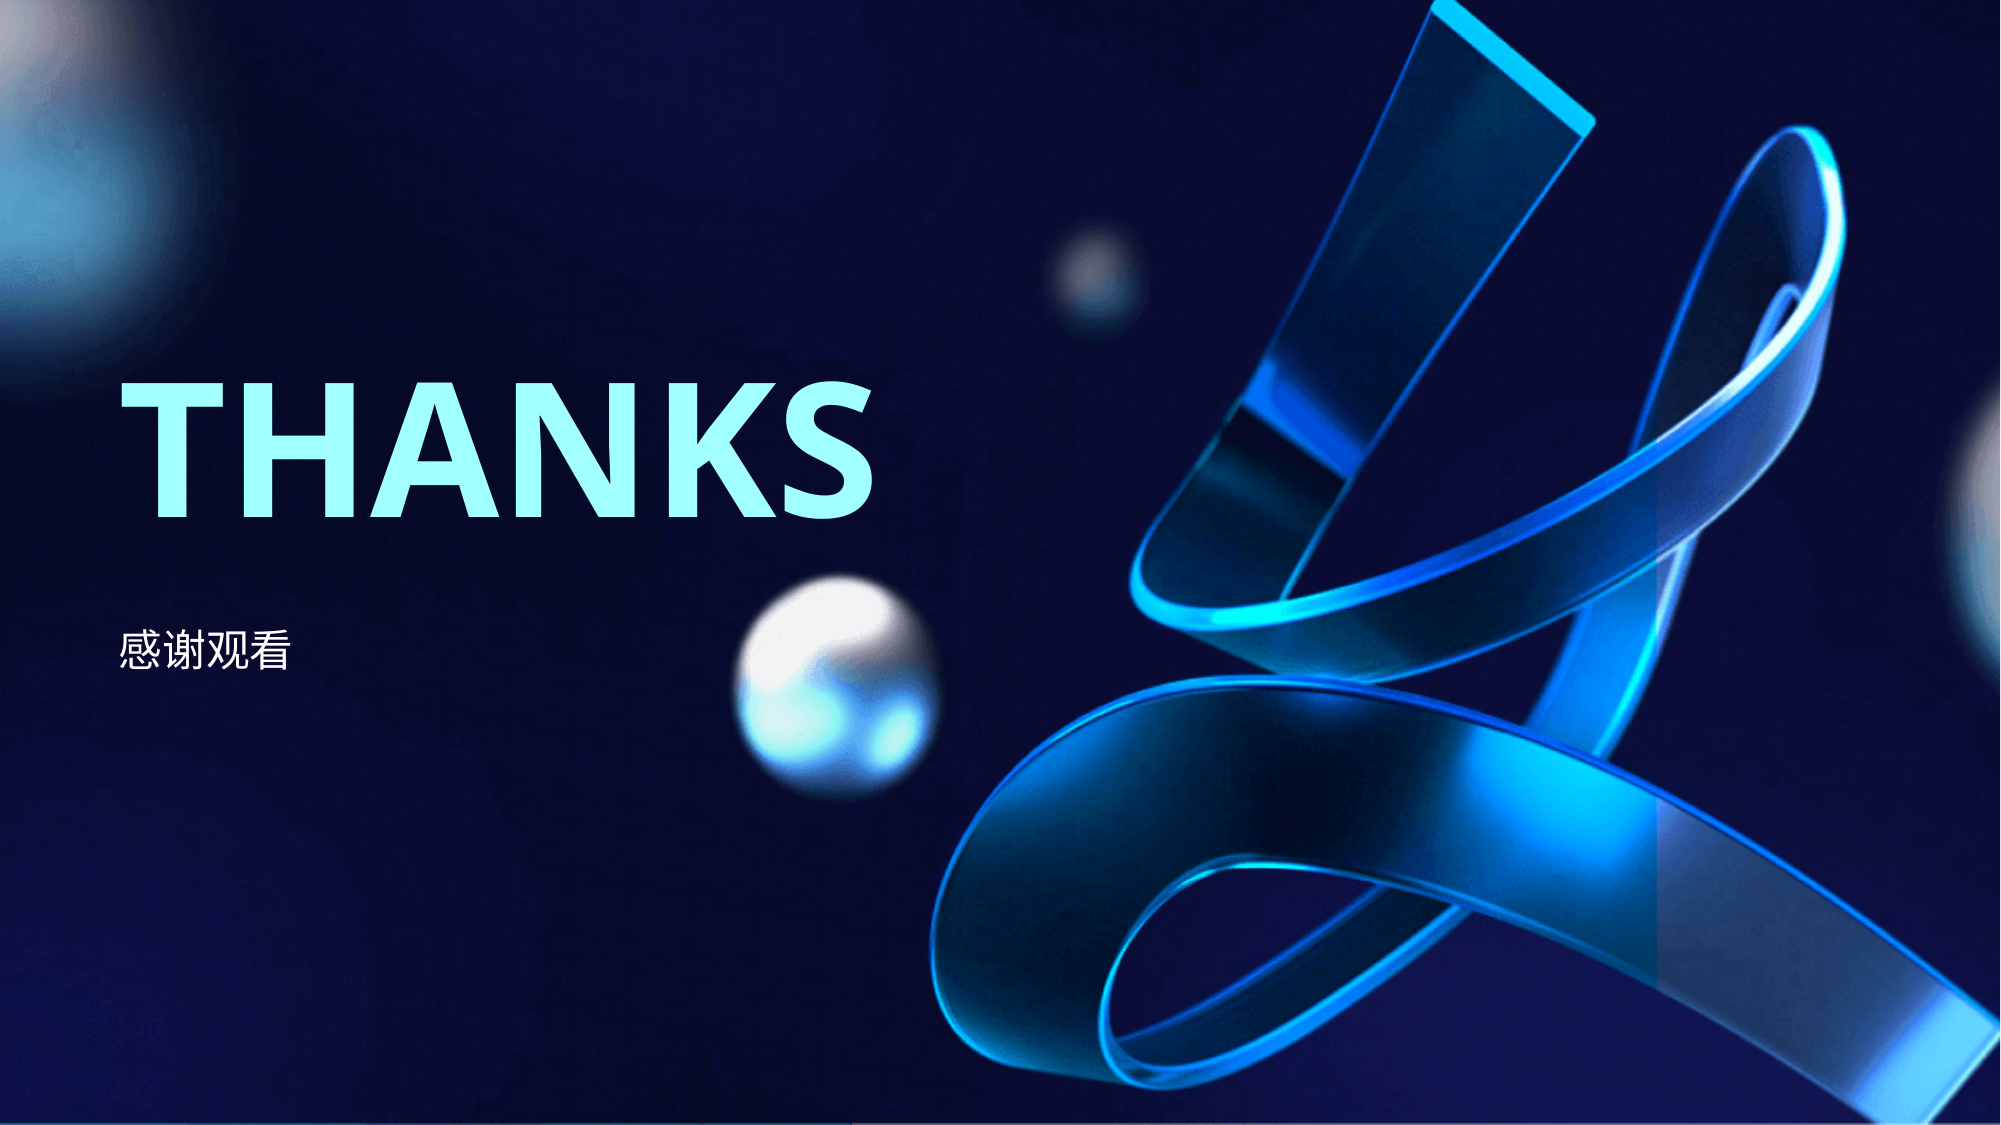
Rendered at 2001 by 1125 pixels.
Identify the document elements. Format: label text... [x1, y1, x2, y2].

picture [0, 0, 2001, 1125]
text_box 感谢观看 [99, 602, 1243, 685]
text_box THANKS [99, 407, 1321, 552]
